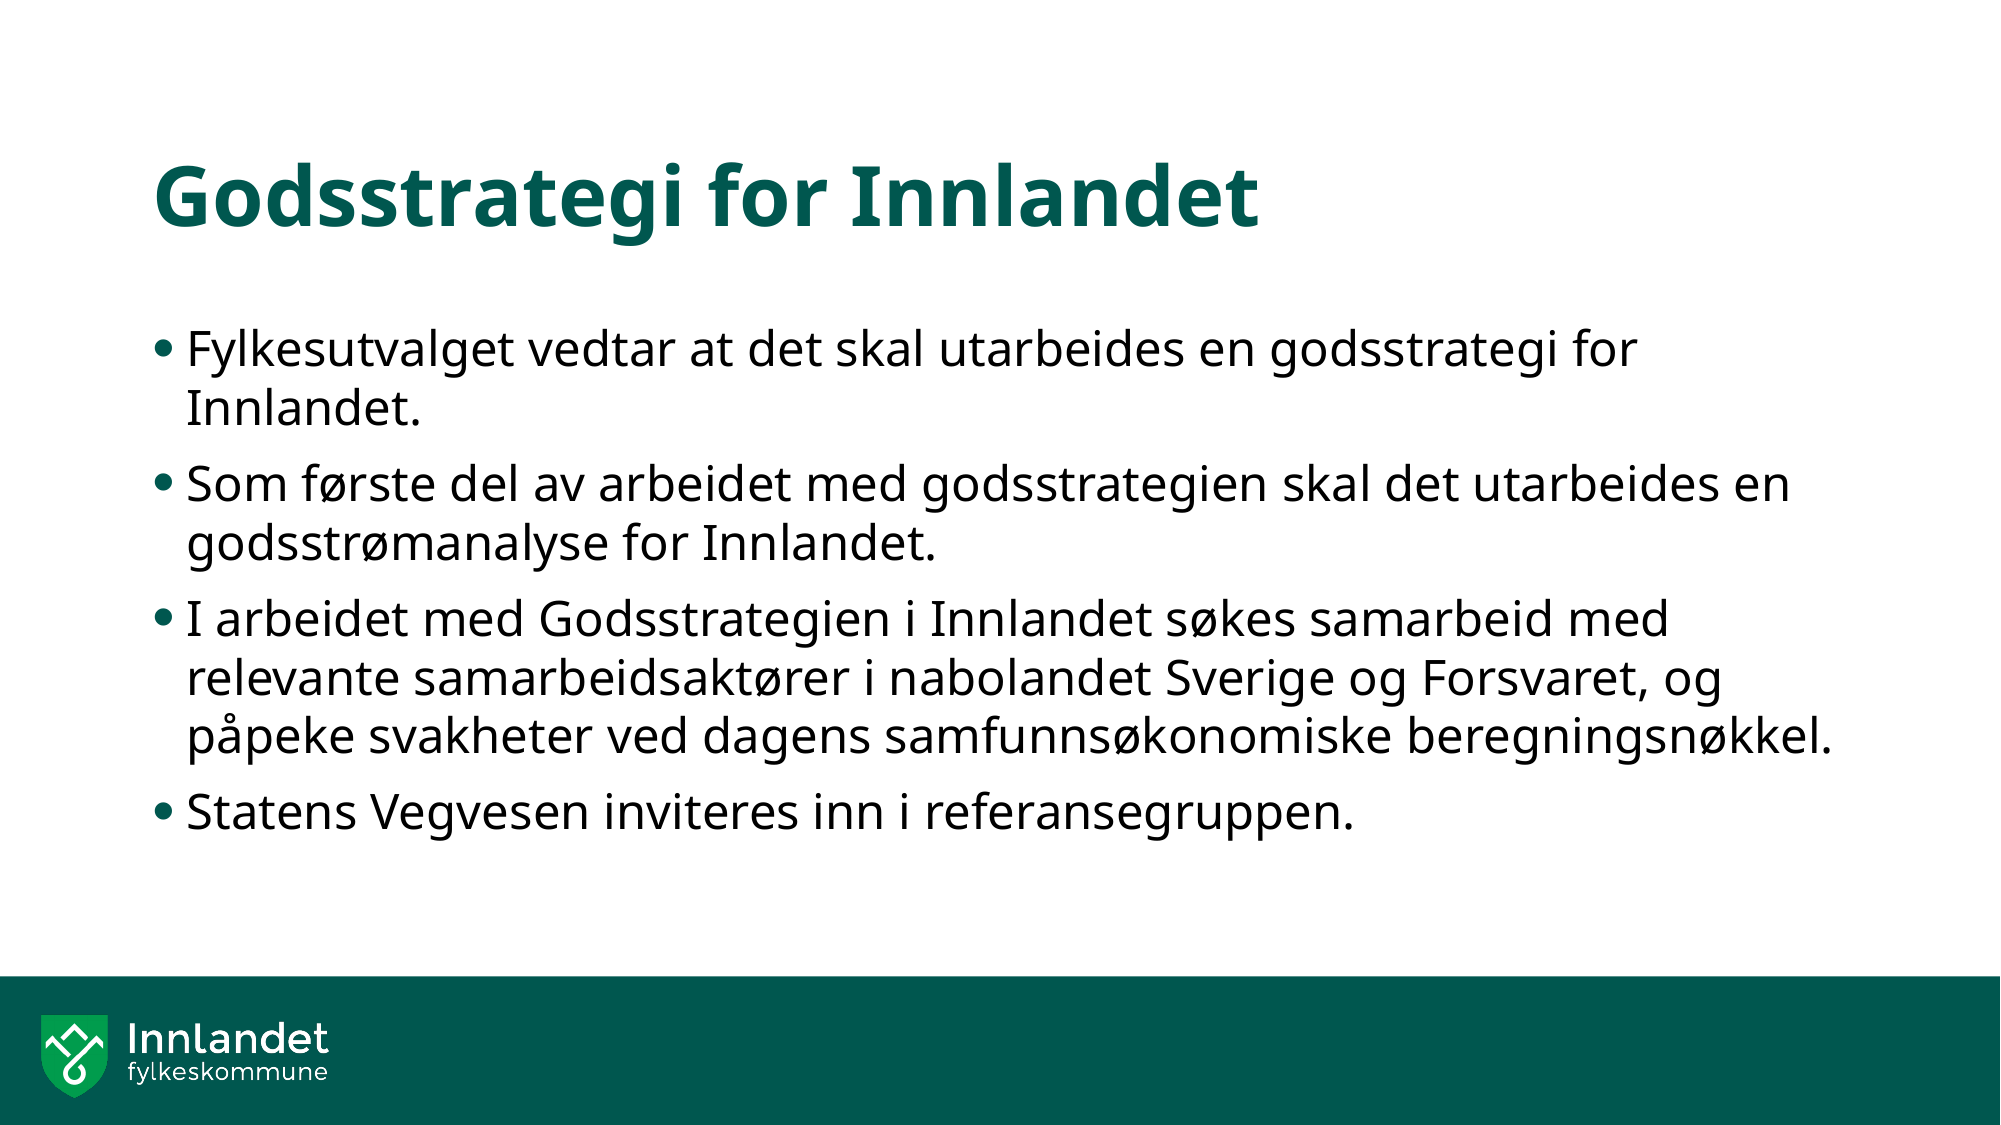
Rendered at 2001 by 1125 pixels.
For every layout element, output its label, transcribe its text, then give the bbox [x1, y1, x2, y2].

picture [21, 987, 352, 1122]
list Fylkesutvalget vedtar at det skal utarbeides en godsstrategi for Innlandet. Som første del av arbeidet med godsstrategien skal det utarbeides en godsstrømanalyse for Innlandet. I arbeidet med Godsstrategien i Innlandet søkes samarbeid med relevante samarbeidsaktører i nabolandet Sverige og Forsvaret, og påpeke svakheter ved dagens samfunnsøkonomiske beregningsnøkkel. Statens Vegvesen inviteres inn i referansegruppen. [137, 310, 1863, 896]
title Godsstrategi for Innlandet [137, 113, 1863, 287]
